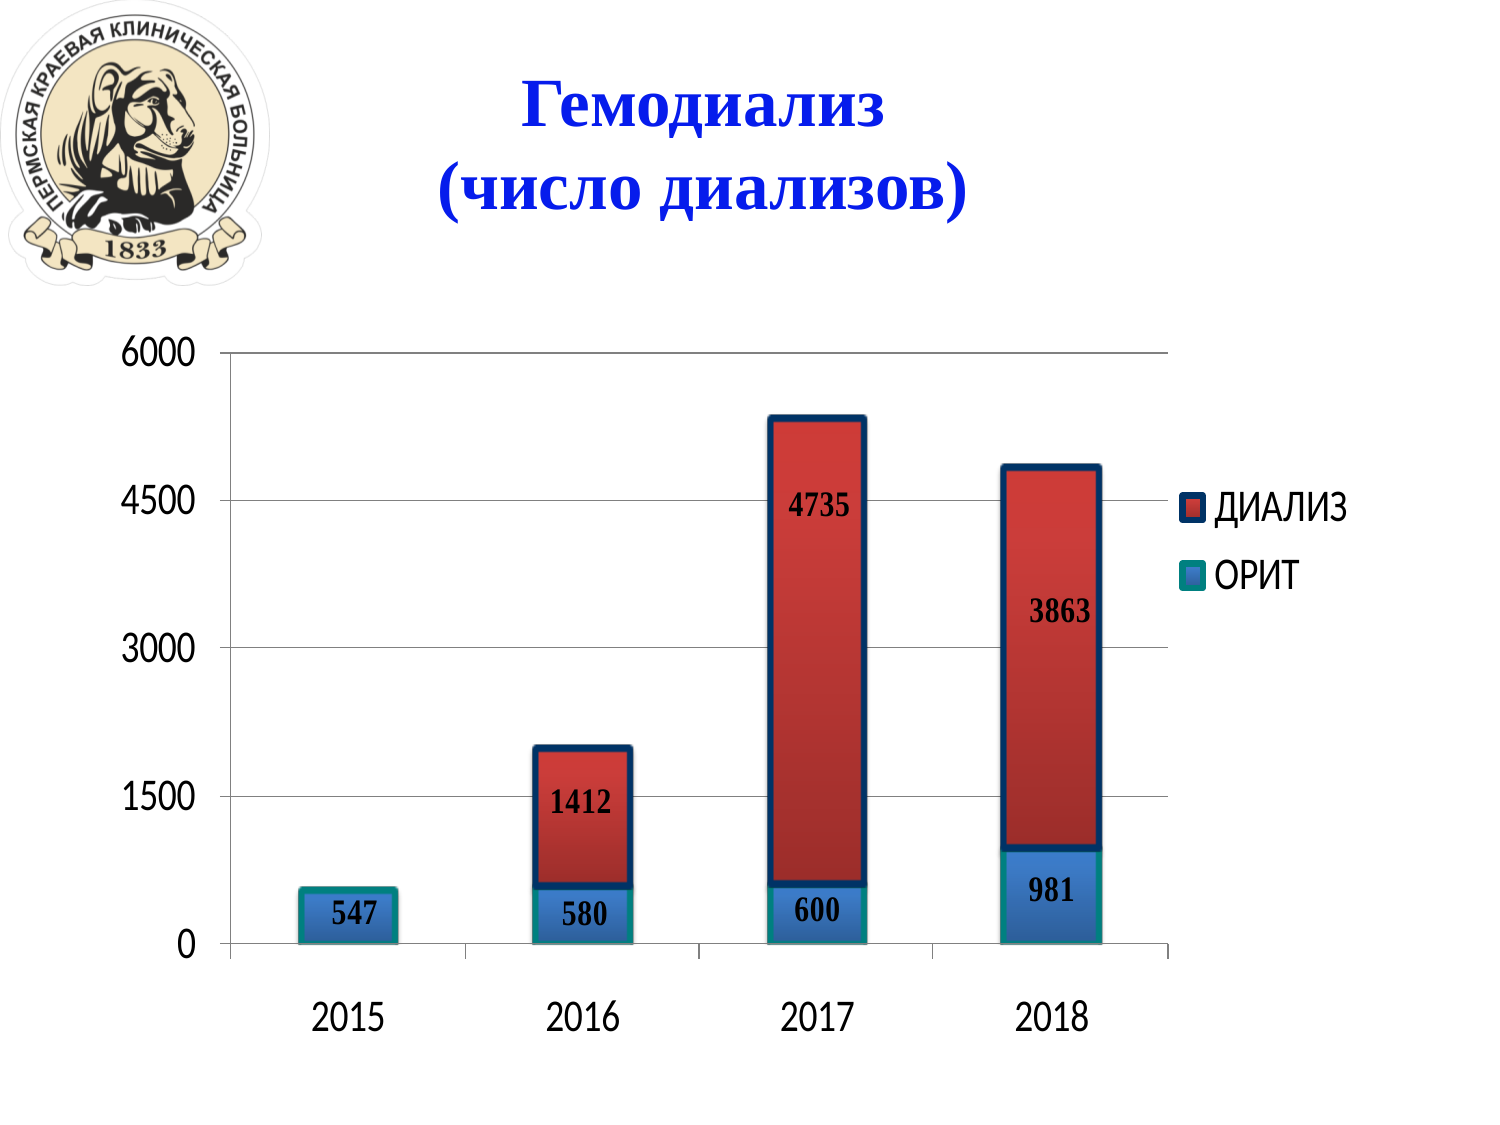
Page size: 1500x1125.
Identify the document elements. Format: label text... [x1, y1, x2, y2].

title Гемодиализ (число диализов) [421, 46, 985, 235]
picture [0, 0, 270, 286]
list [81, 316, 1468, 1068]
